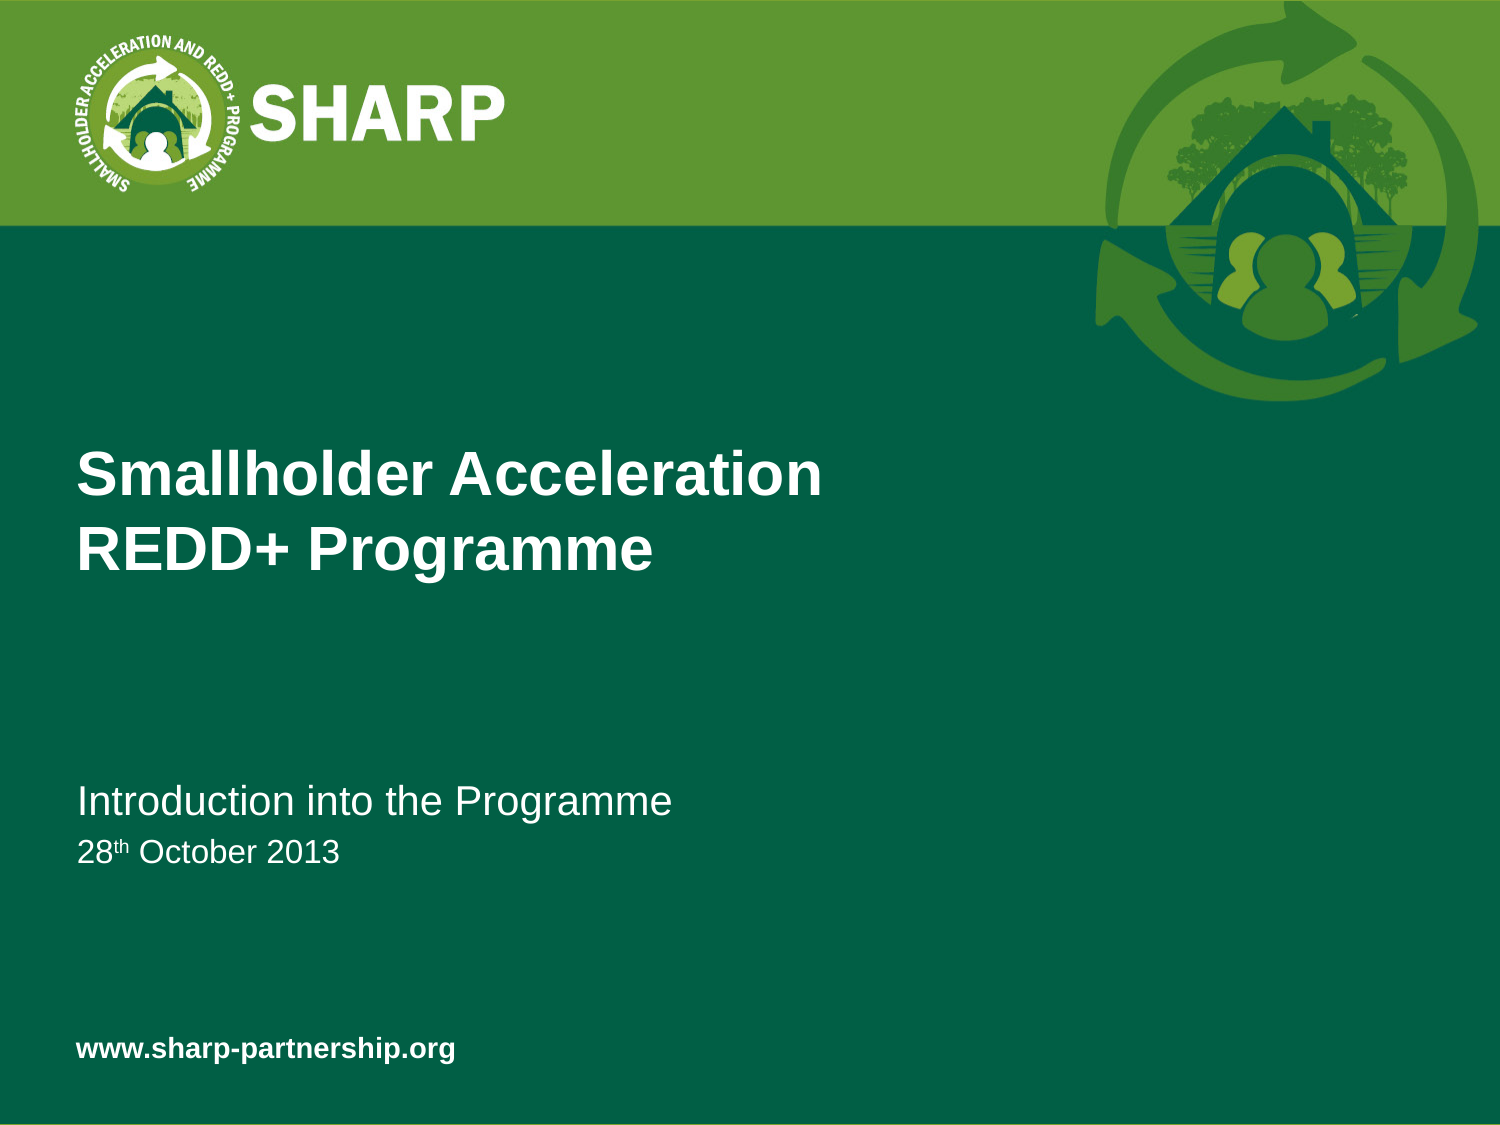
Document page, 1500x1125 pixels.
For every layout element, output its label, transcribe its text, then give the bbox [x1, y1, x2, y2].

title Smallholder Acceleration REDD+ Programme [76, 432, 990, 583]
subtitle Introduction into the Programme 28th October 2013 [76, 656, 990, 823]
picture [0, 1, 1500, 1124]
